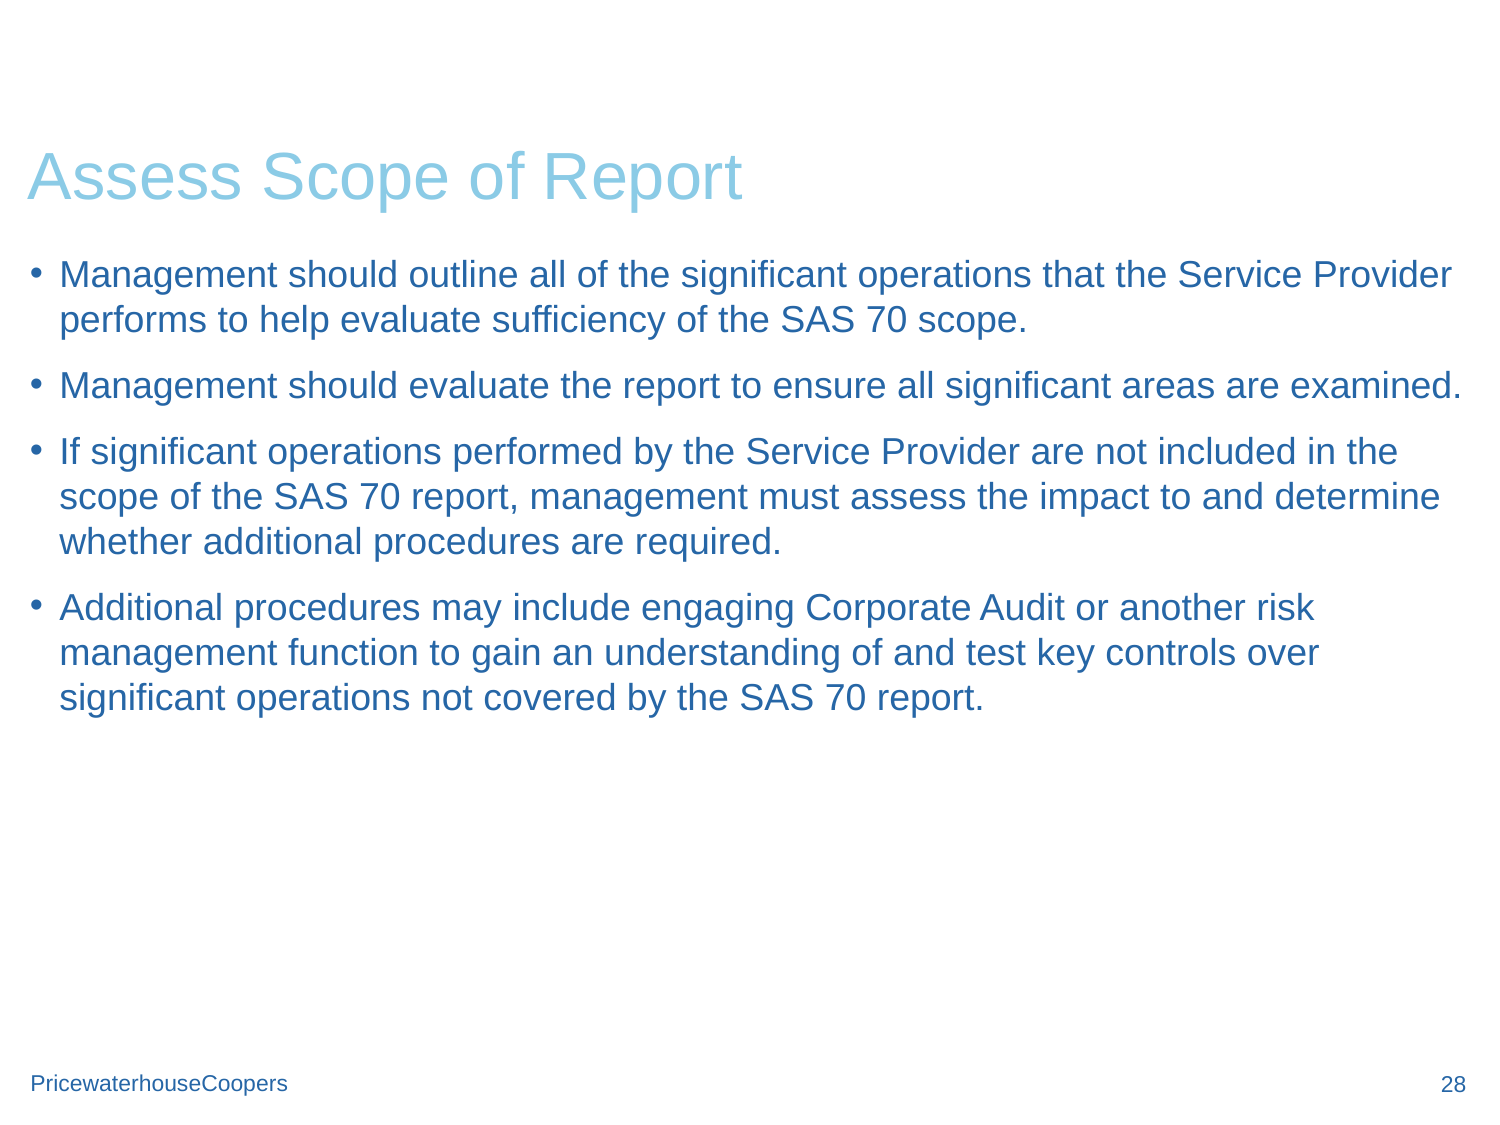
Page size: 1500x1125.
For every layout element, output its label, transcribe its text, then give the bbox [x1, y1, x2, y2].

title Assess Scope of Report [27, 24, 1473, 213]
list Management should outline all of the significant operations that the Service Provider performs to help evaluate sufficiency of the SAS 70 scope. Management should evaluate the report to ensure all significant areas are examined. If significant operations performed by the Service Provider are not included in the scope of the SAS 70 report, management must assess the impact to and determine whether additional procedures are required. Additional procedures may include engaging Corporate Audit or another risk management function to gain an understanding of and test key controls over significant operations not covered by the SAS 70 report. [29, 249, 1468, 1050]
slide_number 28 [1116, 1070, 1467, 1096]
